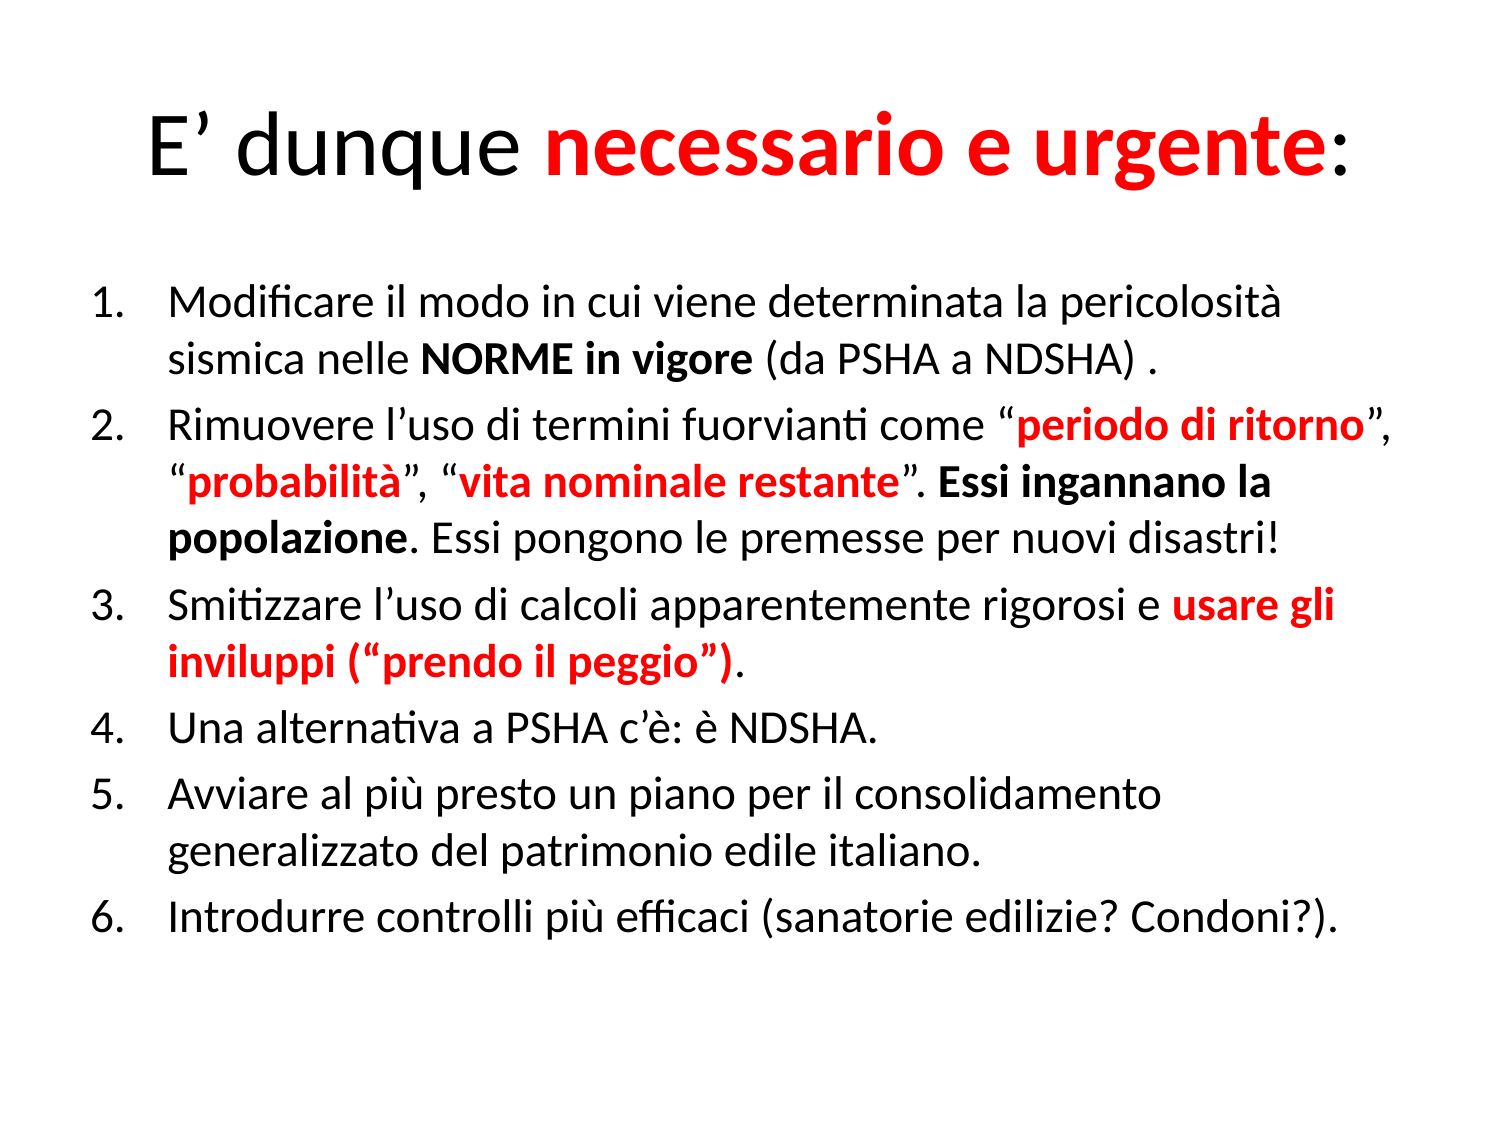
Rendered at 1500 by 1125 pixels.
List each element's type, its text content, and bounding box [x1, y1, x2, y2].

title E’ dunque necessario e urgente: [75, 45, 1425, 233]
list Modificare il modo in cui viene determinata la pericolosità sismica nelle NORME in vigore (da PSHA a NDSHA) . Rimuovere l’uso di termini fuorvianti come “periodo di ritorno”, “probabilità”, “vita nominale restante”. Essi ingannano la popolazione. Essi pongono le premesse per nuovi disastri! Smitizzare l’uso di calcoli apparentemente rigorosi e usare gli inviluppi (“prendo il peggio”). Una alternativa a PSHA c’è: è NDSHA. Avviare al più presto un piano per il consolidamento generalizzato del patrimonio edile italiano. Introdurre controlli più efficaci (sanatorie edilizie? Condoni?). [75, 262, 1425, 1005]
